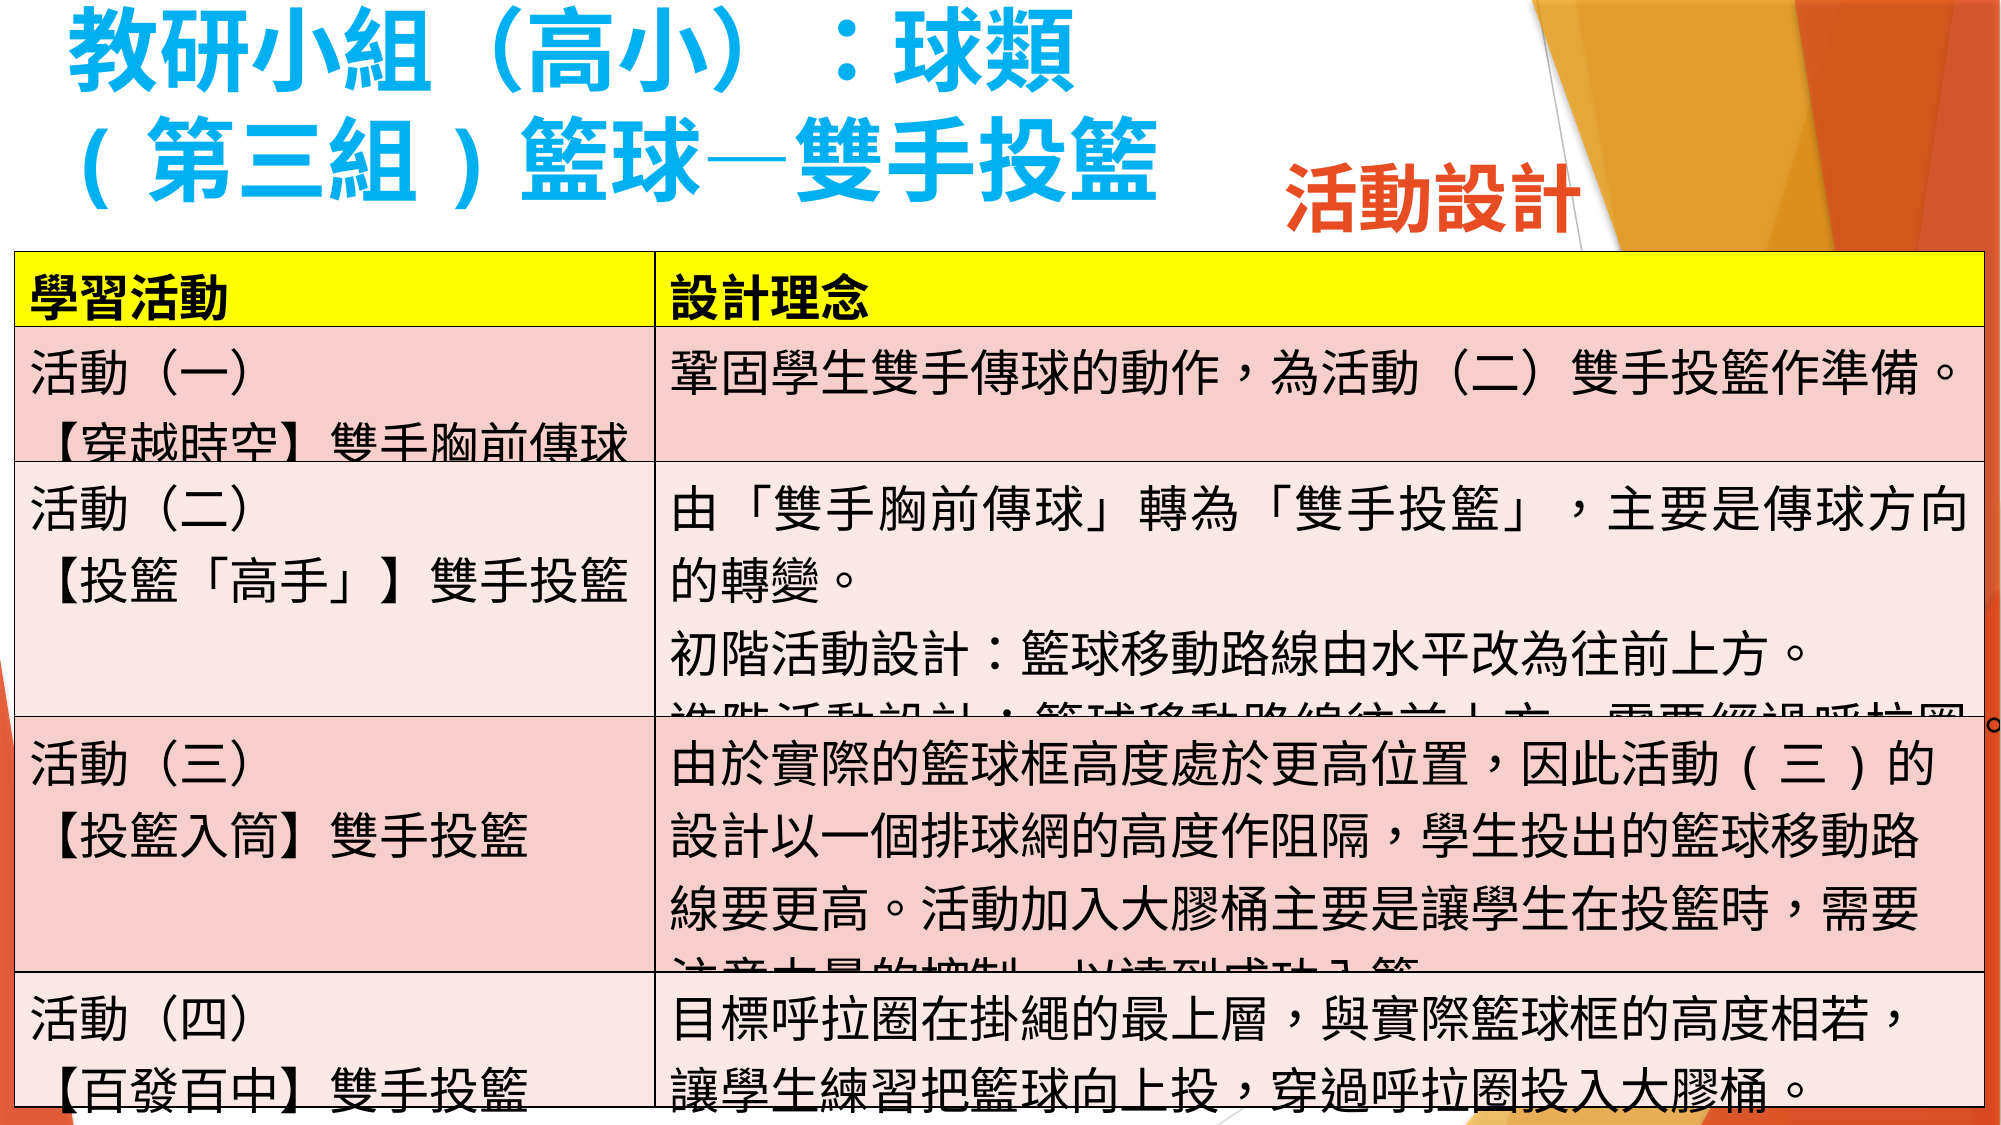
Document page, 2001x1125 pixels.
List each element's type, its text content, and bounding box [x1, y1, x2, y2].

table_cell 由「雙手胸前傳球」轉為「雙手投籃」，主要是傳球方向的轉變。 初階活動設計：籃球移動路線由水平改為往前上方。 進階活動設計：籃球移動路線往前上方，需要經過呼拉圈。 [656, 462, 1984, 716]
table_cell 活動（四） 【百發百中】雙手投籃 [15, 973, 654, 1106]
table_cell 目標呼拉圈在掛繩的最上層，與實際籃球框的高度相若，讓學生練習把籃球向上投，穿過呼拉圈投入大膠桶。 [656, 973, 1984, 1106]
table_cell 活動（二） 【投籃「高手」】雙手投籃 [15, 462, 654, 716]
table_cell 由於實際的籃球框高度處於更高位置，因此活動(三)的設計以一個排球網的高度作阻隔，學生投出的籃球移動路線要更高。活動加入大膠桶主要是讓學生在投籃時，需要注意力量的控制，以達到成功入籃。 [656, 717, 1984, 971]
table_cell 鞏固學生雙手傳球的動作，為活動（二）雙手投籃作準備。 [656, 327, 1984, 461]
title 活動設計 [1268, 143, 1781, 238]
table_cell 活動（三） 【投籃入筒】雙手投籃 [15, 717, 654, 971]
table_cell 活動（一） 【穿越時空】雙手胸前傳球 [15, 327, 654, 461]
table_header 學習活動 [15, 252, 654, 326]
text_box 教研小組（高小）：球類 (第三組)籃球—雙手投籃 [52, 0, 1309, 221]
table_header 設計理念 [656, 252, 1984, 326]
